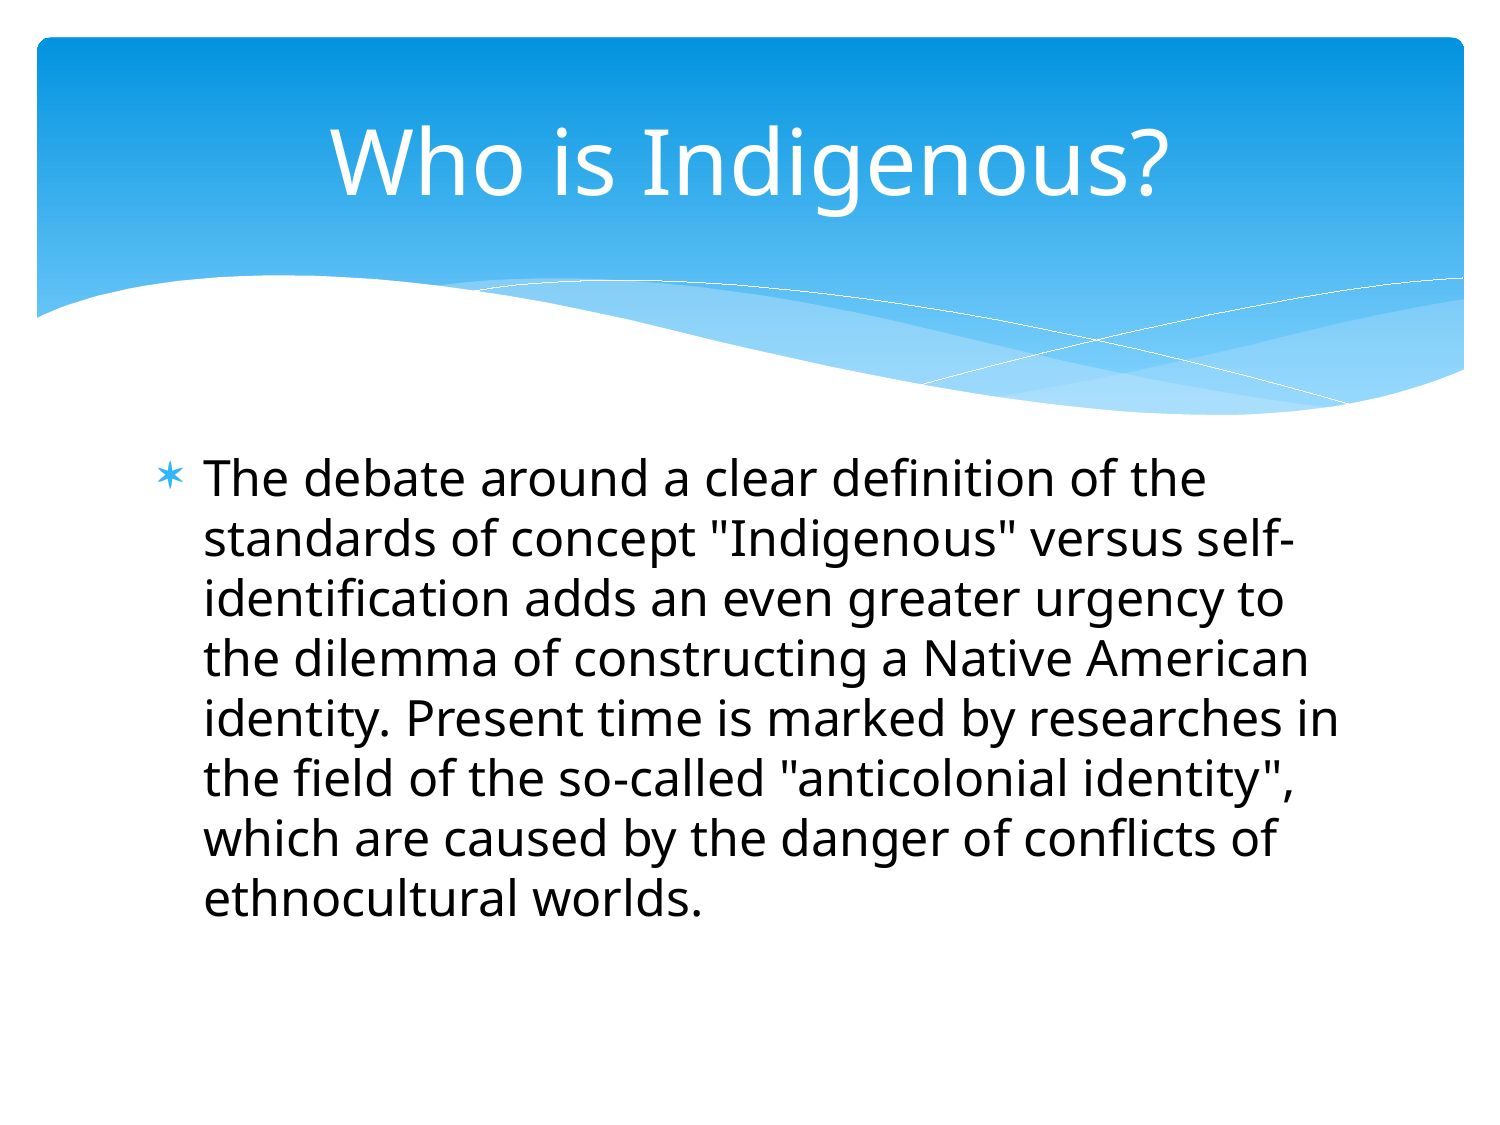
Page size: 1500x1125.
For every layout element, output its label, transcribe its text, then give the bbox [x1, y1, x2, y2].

list The debate around a clear definition of the standards of concept "Indigenous" versus self-identification adds an even greater urgency to the dilemma of constructing a Native American identity. Present time is marked by researches in the field of the so-called "anticolonial identity", which are caused by the danger of conflicts of ethnocultural worlds. [143, 438, 1359, 1005]
title Who is Indigenous? [75, 55, 1425, 261]
